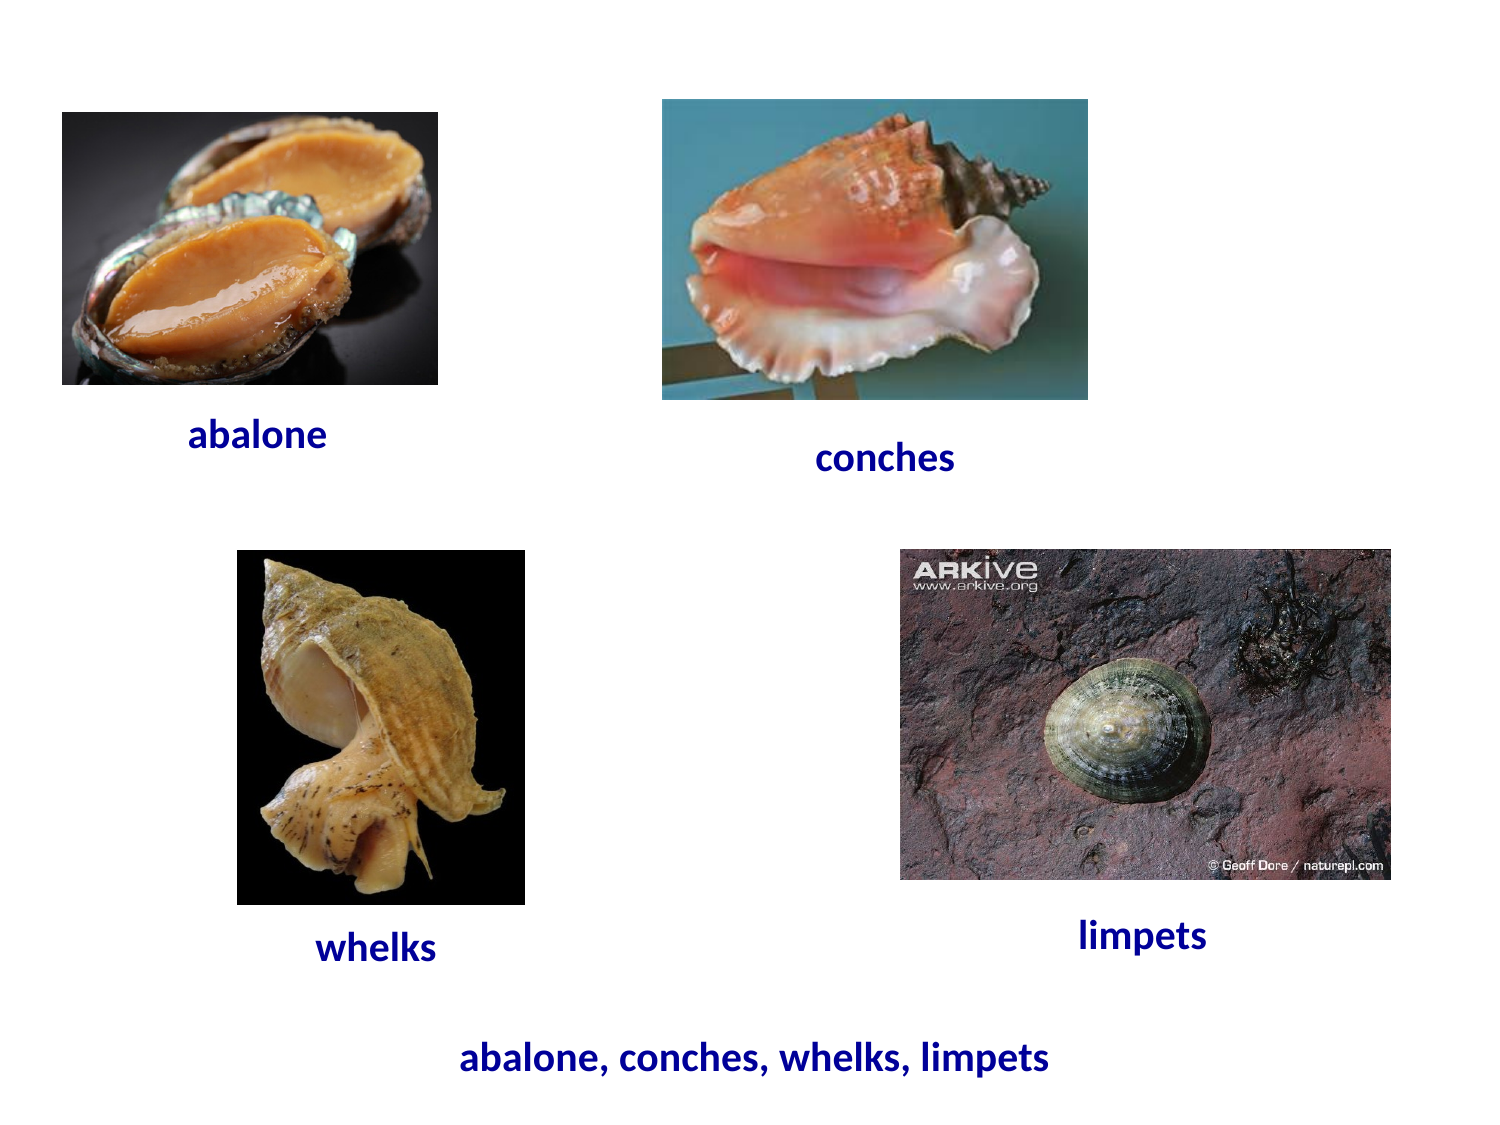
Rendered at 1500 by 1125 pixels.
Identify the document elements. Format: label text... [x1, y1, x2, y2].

text_box abalone, conches, whelks, limpets [434, 1021, 1065, 1087]
picture [662, 99, 1088, 401]
text_box limpets [1063, 900, 1223, 965]
picture [62, 112, 438, 385]
text_box whelks [300, 913, 452, 978]
text_box abalone [163, 399, 343, 465]
picture [899, 549, 1391, 881]
text_box conches [800, 421, 971, 487]
picture [237, 550, 526, 906]
